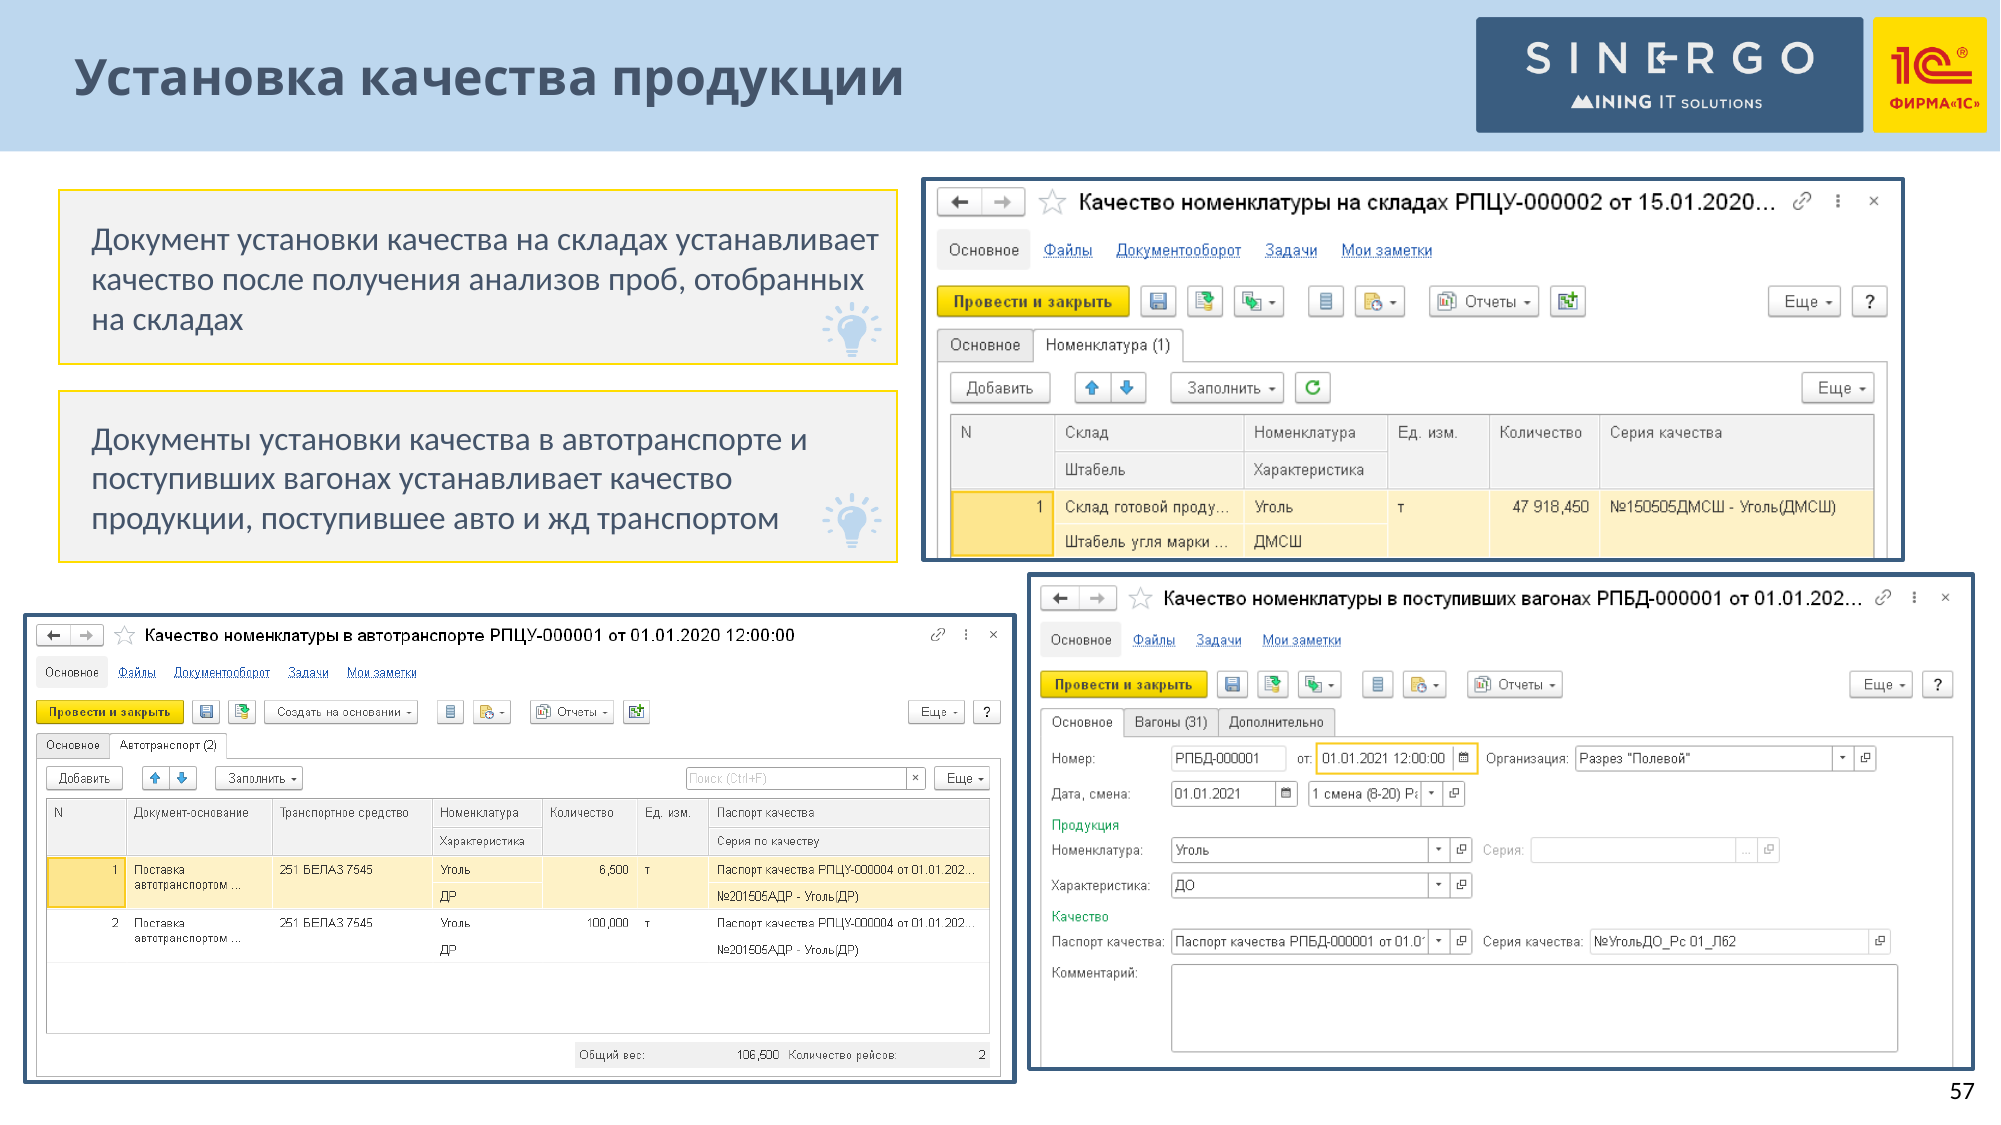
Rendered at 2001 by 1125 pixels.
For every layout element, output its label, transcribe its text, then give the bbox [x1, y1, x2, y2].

picture [27, 617, 1013, 1081]
text_box [873, 518, 882, 523]
text_box [870, 315, 879, 321]
text_box [822, 327, 831, 332]
text_box [837, 314, 867, 349]
text_box [870, 506, 879, 512]
title Установка качества продукции [59, 37, 1473, 122]
text_box [873, 327, 882, 332]
picture [1031, 576, 1971, 1067]
picture [1476, 17, 1987, 133]
text_box [822, 518, 831, 523]
text_box [837, 506, 867, 540]
text_box [861, 497, 869, 505]
text_box [835, 305, 843, 314]
text_box [849, 302, 855, 311]
text_box Документ установки качества на складах устанавливает качество после получения анализов проб, отобранных на складах [58, 189, 898, 365]
text_box [835, 497, 843, 505]
text_box [825, 315, 834, 321]
text_box Документы установки качества в автотранспорте и поступивших вагонах устанавливает качество продукции, поступившее авто и жд транспортом [58, 390, 898, 563]
picture [925, 180, 1901, 558]
text_box [861, 305, 869, 314]
slide_number 57 [1916, 1066, 1990, 1113]
text_box [849, 493, 855, 503]
text_box [825, 506, 834, 512]
